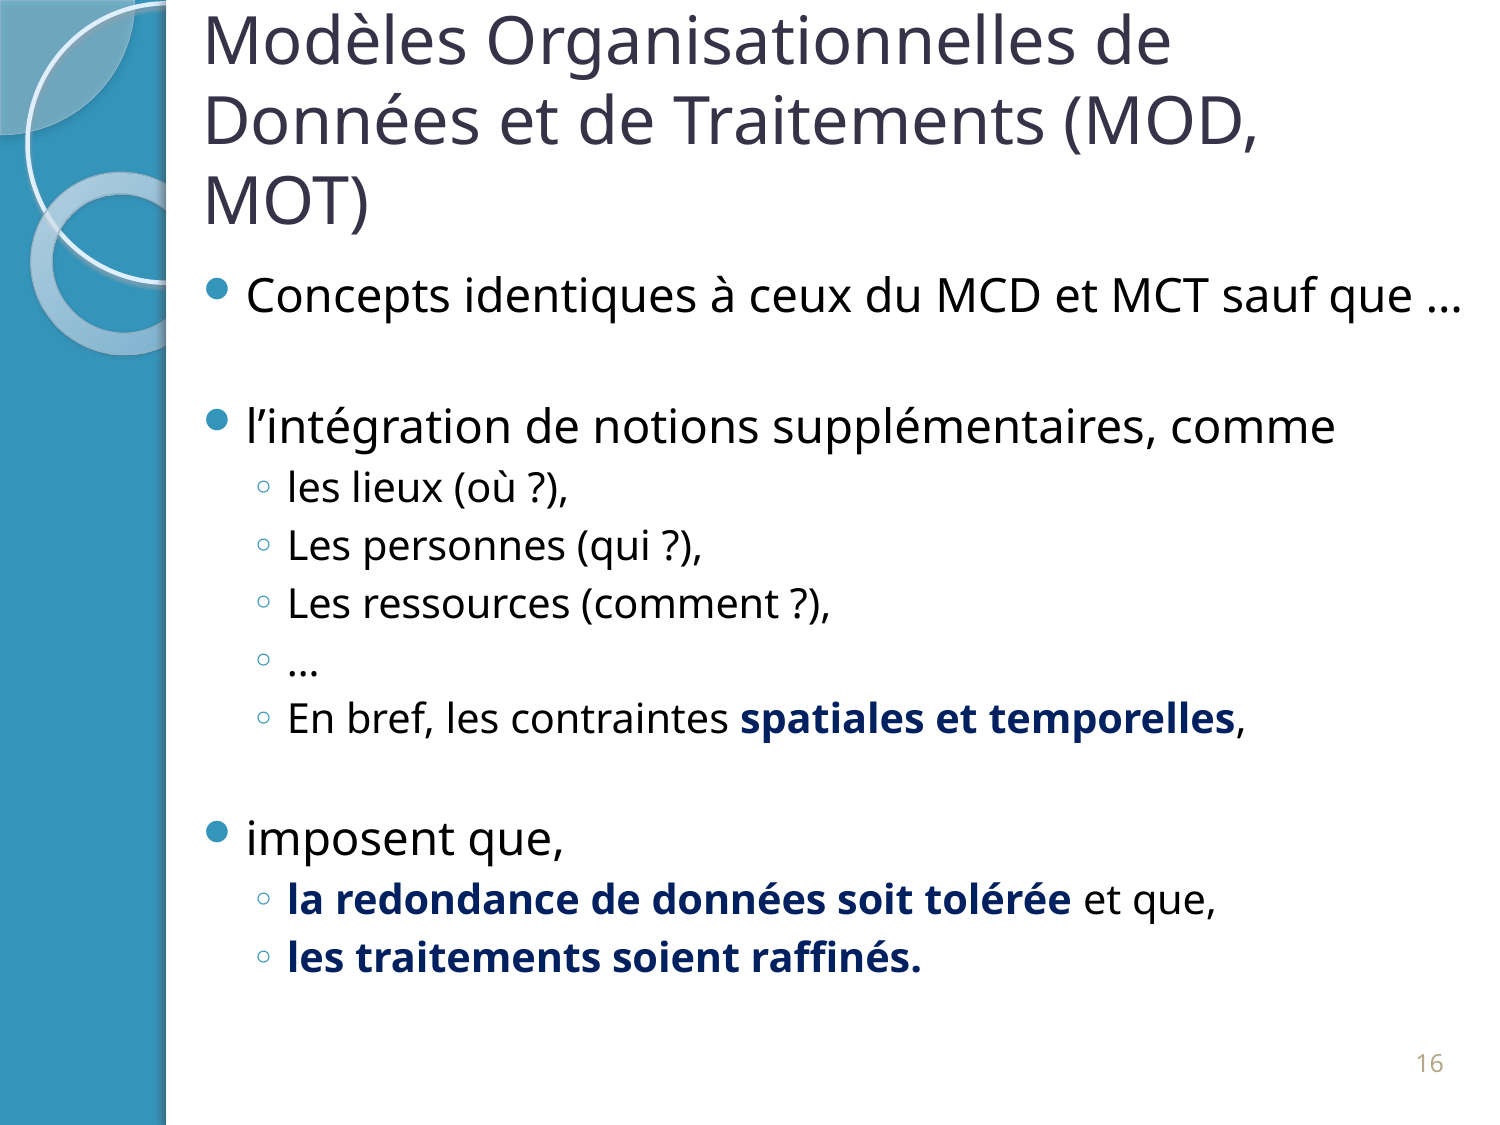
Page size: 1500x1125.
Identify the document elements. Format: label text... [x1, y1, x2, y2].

title Modèles Organisationnelles de Données et de Traitements (MOD, MOT) [187, 11, 1418, 225]
list Concepts identiques à ceux du MCD et MCT sauf que … l’intégration de notions supplémentaires, comme les lieux (où ?), Les personnes (qui ?), Les ressources (comment ?), … En bref, les contraintes spatiales et temporelles, imposent que, la redondance de données soit tolérée et que, les traitements soient raffinés. [175, 257, 1496, 1008]
slide_number 16 [1379, 1014, 1480, 1089]
